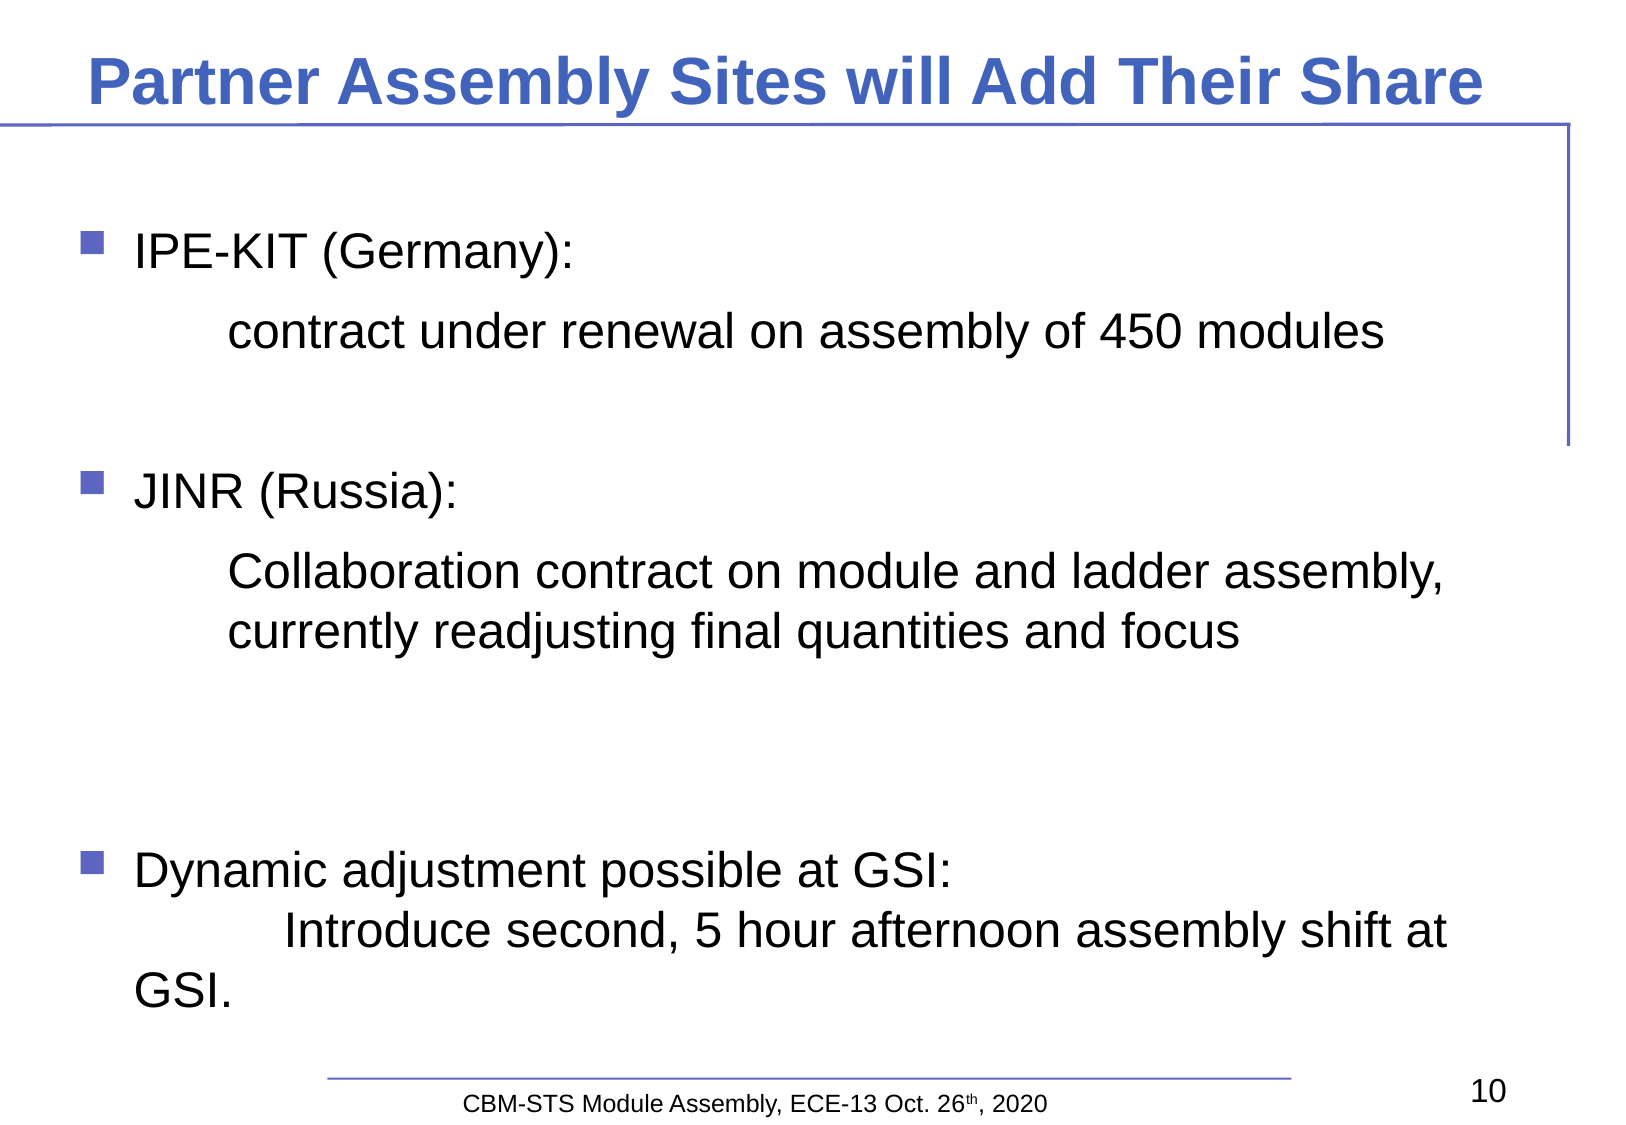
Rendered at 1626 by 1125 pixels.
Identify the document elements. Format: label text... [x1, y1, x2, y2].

list IPE-KIT (Germany): contract under renewal on assembly of 450 modules JINR (Russia): Collaboration contract on module and ladder assembly, currently readjusting final quantities and focus Dynamic adjustment possible at GSI: Introduce second, 5 hour afternoon assembly shift at GSI. [62, 130, 1568, 844]
title Partner Assembly Sites will Add Their Share [72, 37, 1585, 125]
